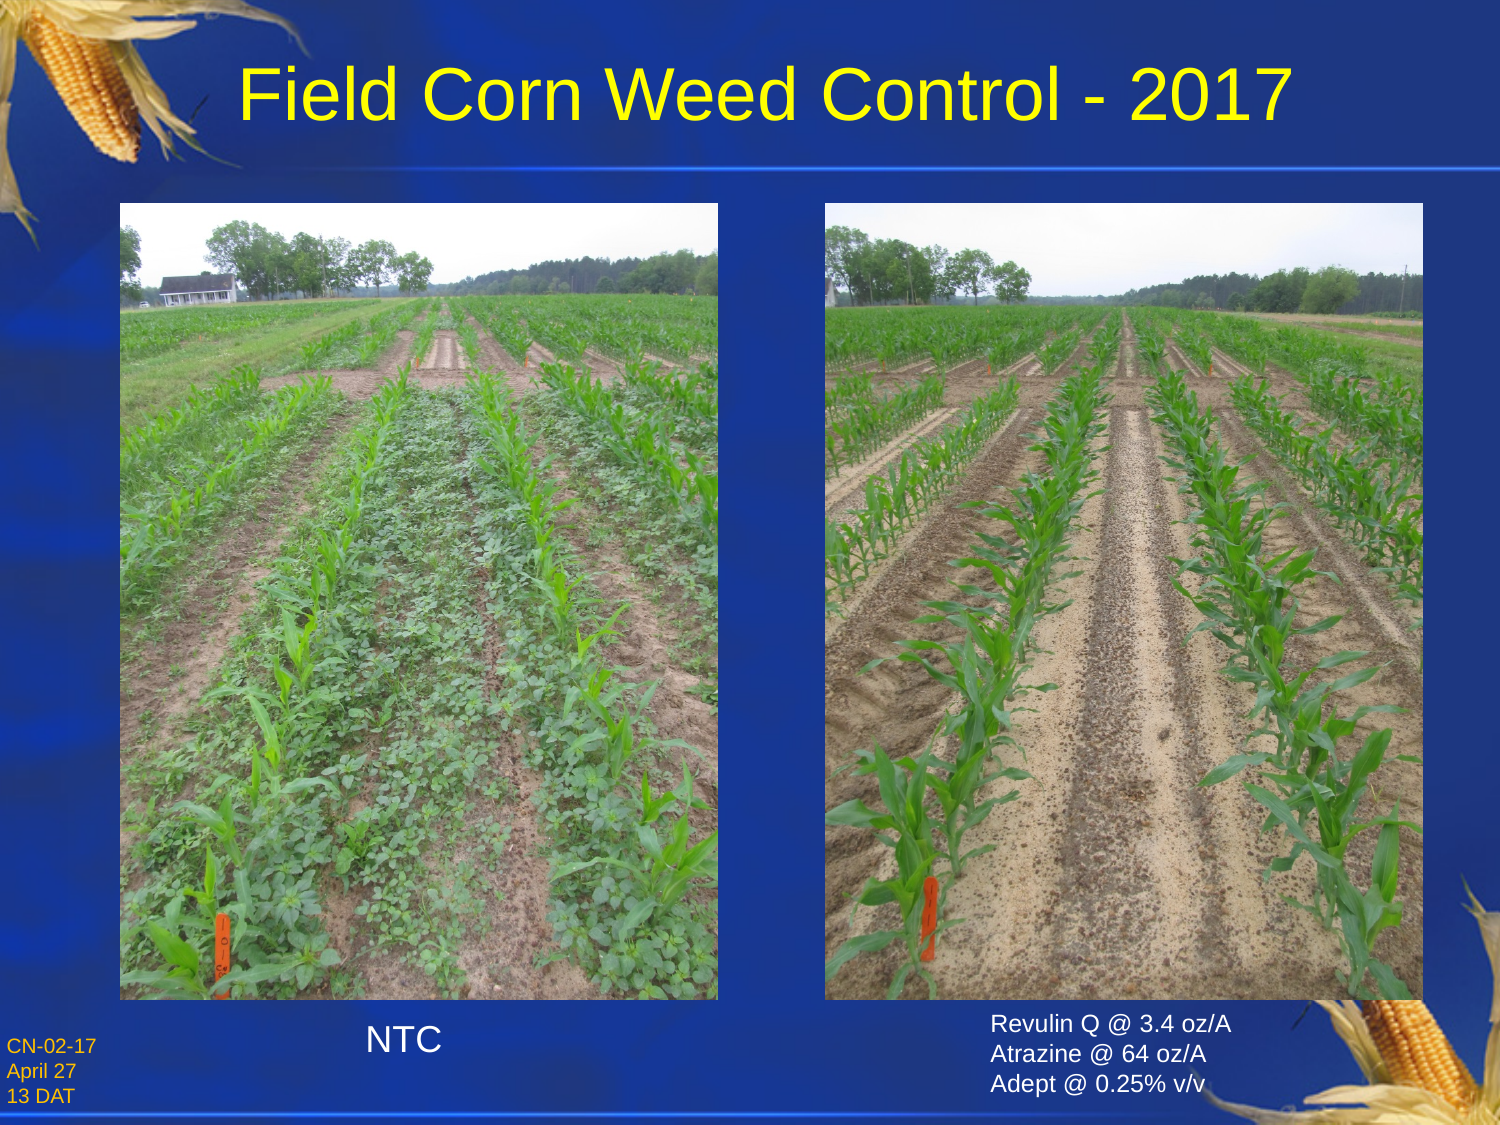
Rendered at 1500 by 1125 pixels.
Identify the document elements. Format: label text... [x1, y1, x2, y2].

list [824, 203, 1423, 1001]
title Field Corn Weed Control - 2017 [222, 22, 1476, 159]
text_box CN-02-17 April 27 13 DAT [0, 1025, 112, 1115]
text_box NTC [350, 1009, 458, 1067]
picture [0, 0, 1500, 1125]
text_box Revulin Q @ 3.4 oz/A Atrazine @ 64 oz/A Adept @ 0.25% v/v [975, 1009, 1248, 1105]
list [119, 203, 718, 1001]
